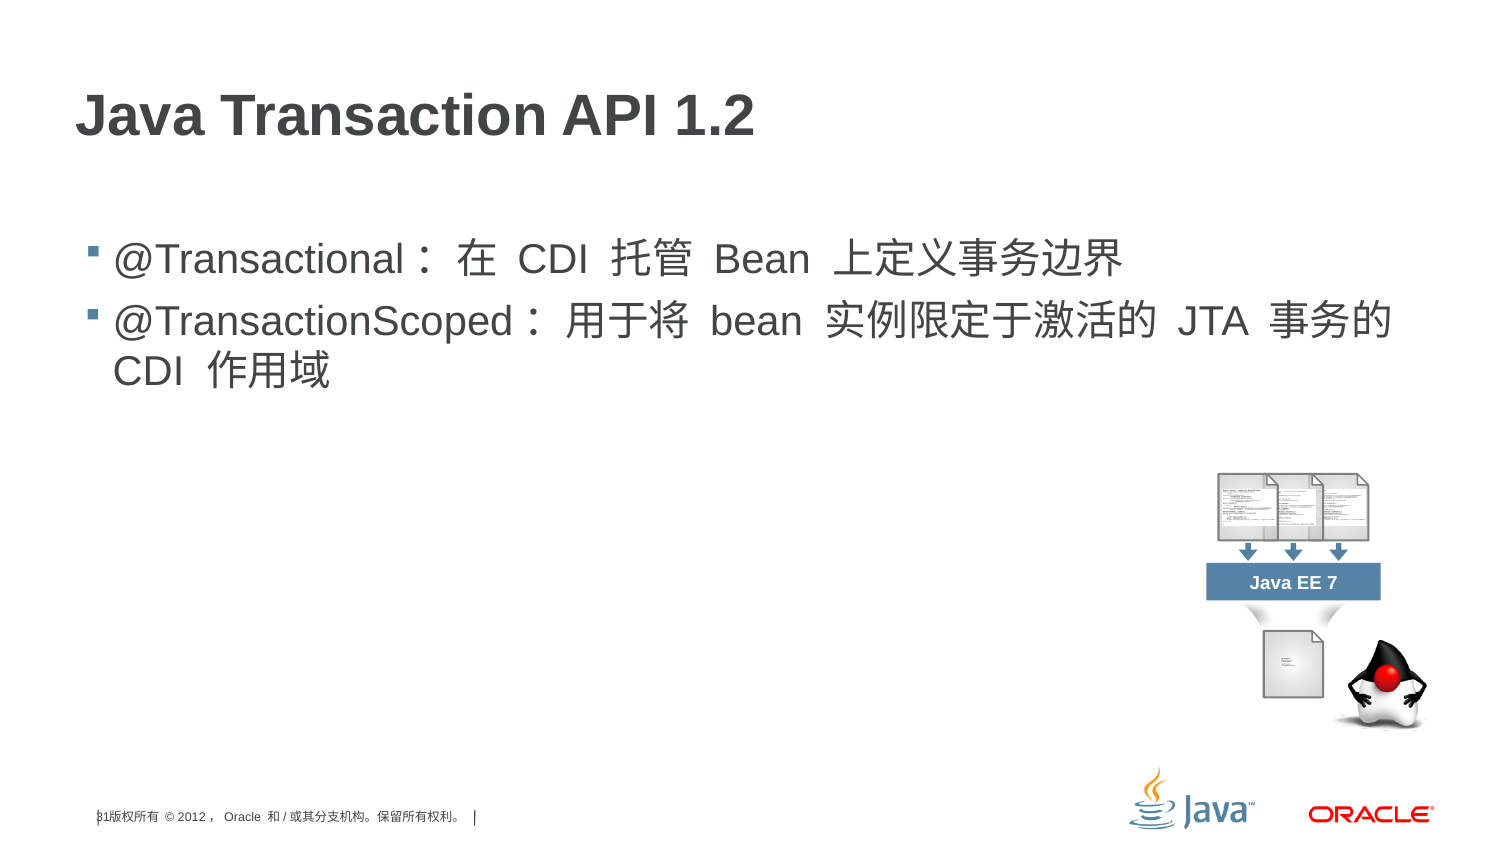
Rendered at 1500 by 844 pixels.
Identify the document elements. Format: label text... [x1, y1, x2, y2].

picture [1293, 790, 1445, 838]
title Java Transaction API 1.2 [75, 78, 1425, 149]
picture [1109, 762, 1266, 834]
list @Transactional：在 CDI 托管 Bean 上定义事务边界 @TransactionScoped：用于将 bean 实例限定于激活的 JTA 事务的 CDI 作用域 [75, 231, 1425, 734]
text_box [1205, 473, 1429, 731]
